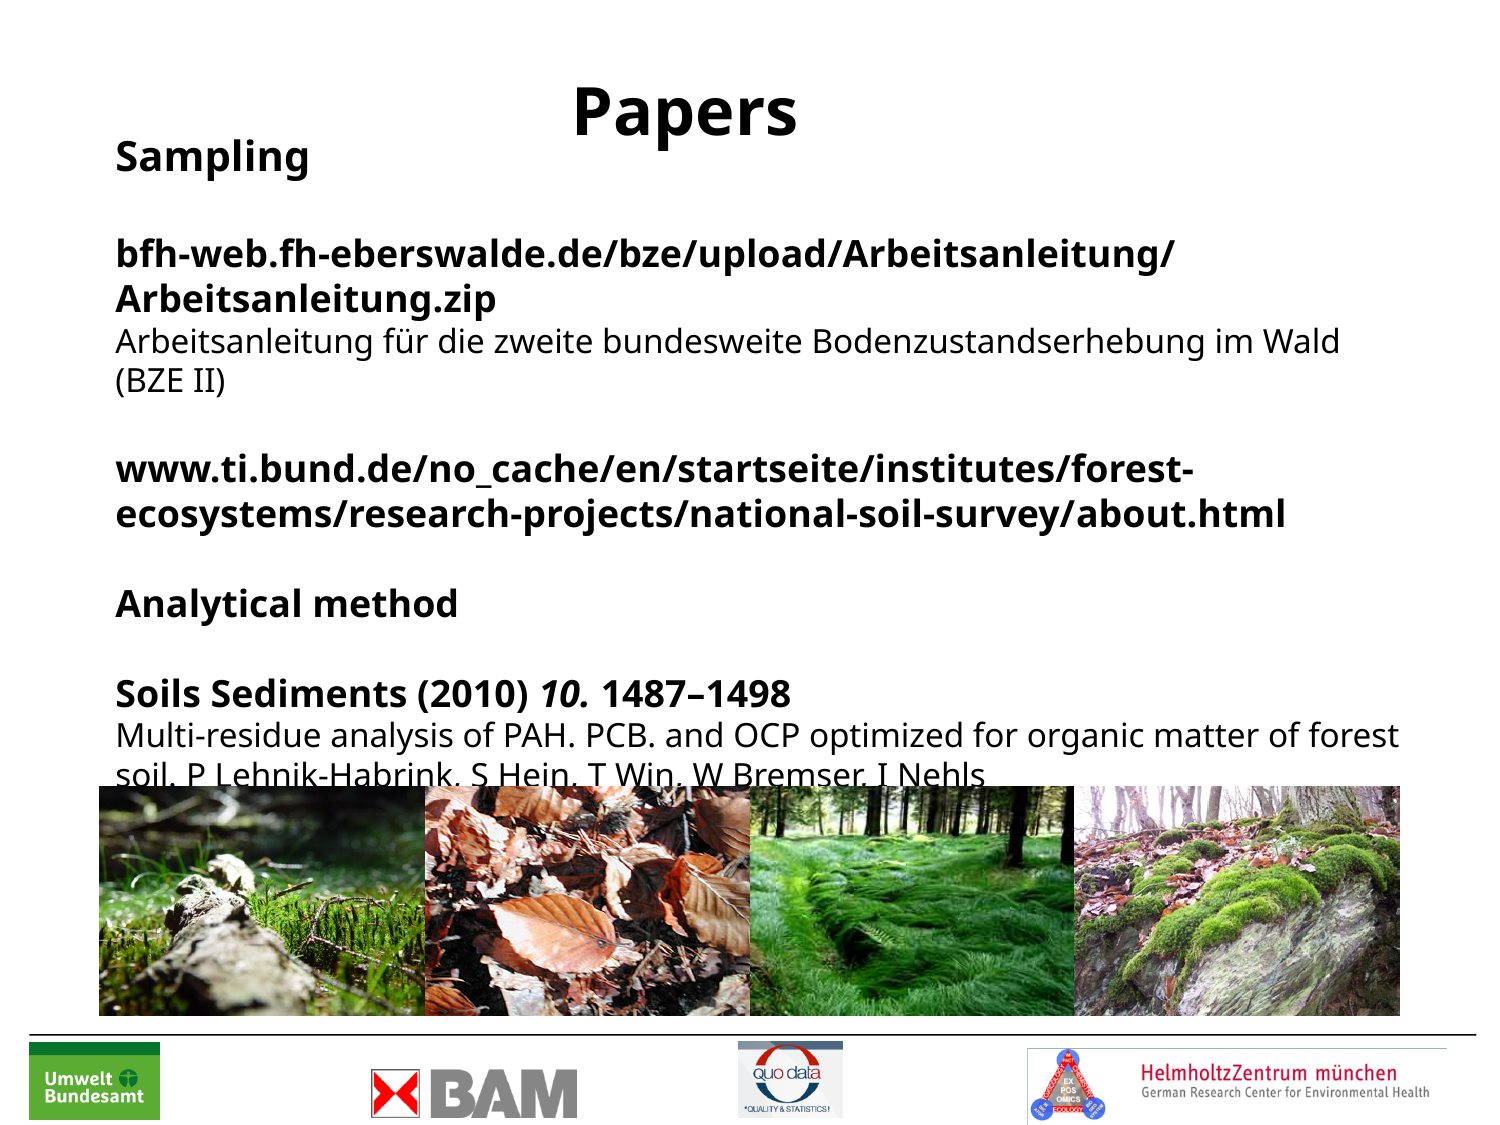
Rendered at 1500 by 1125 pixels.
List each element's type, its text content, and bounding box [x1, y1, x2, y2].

picture [738, 1041, 843, 1118]
title Sampling bfh-web.fh-eberswalde.de/bze/upload/Arbeitsanleitung/Arbeitsanleitung.zip Arbeitsanleitung für die zweite bundesweite Bodenzustandserhebung im Wald (BZE II) www.ti.bund.de/no_cache/en/startseite/institutes/forest-ecosystems/research-projects/national-soil-survey/about.html Analytical method Soils Sediments (2010) 10. 1487–1498 Multi-residue analysis of PAH. PCB. and OCP optimized for organic matter of forest soil. P Lehnik-Habrink, S Hein, T Win, W Bremser, I Nehls [100, 113, 1424, 811]
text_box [99, 786, 1401, 1016]
picture [371, 1069, 577, 1118]
text_box Papers [88, 68, 1282, 150]
picture [1027, 1048, 1447, 1125]
picture [29, 1042, 160, 1120]
